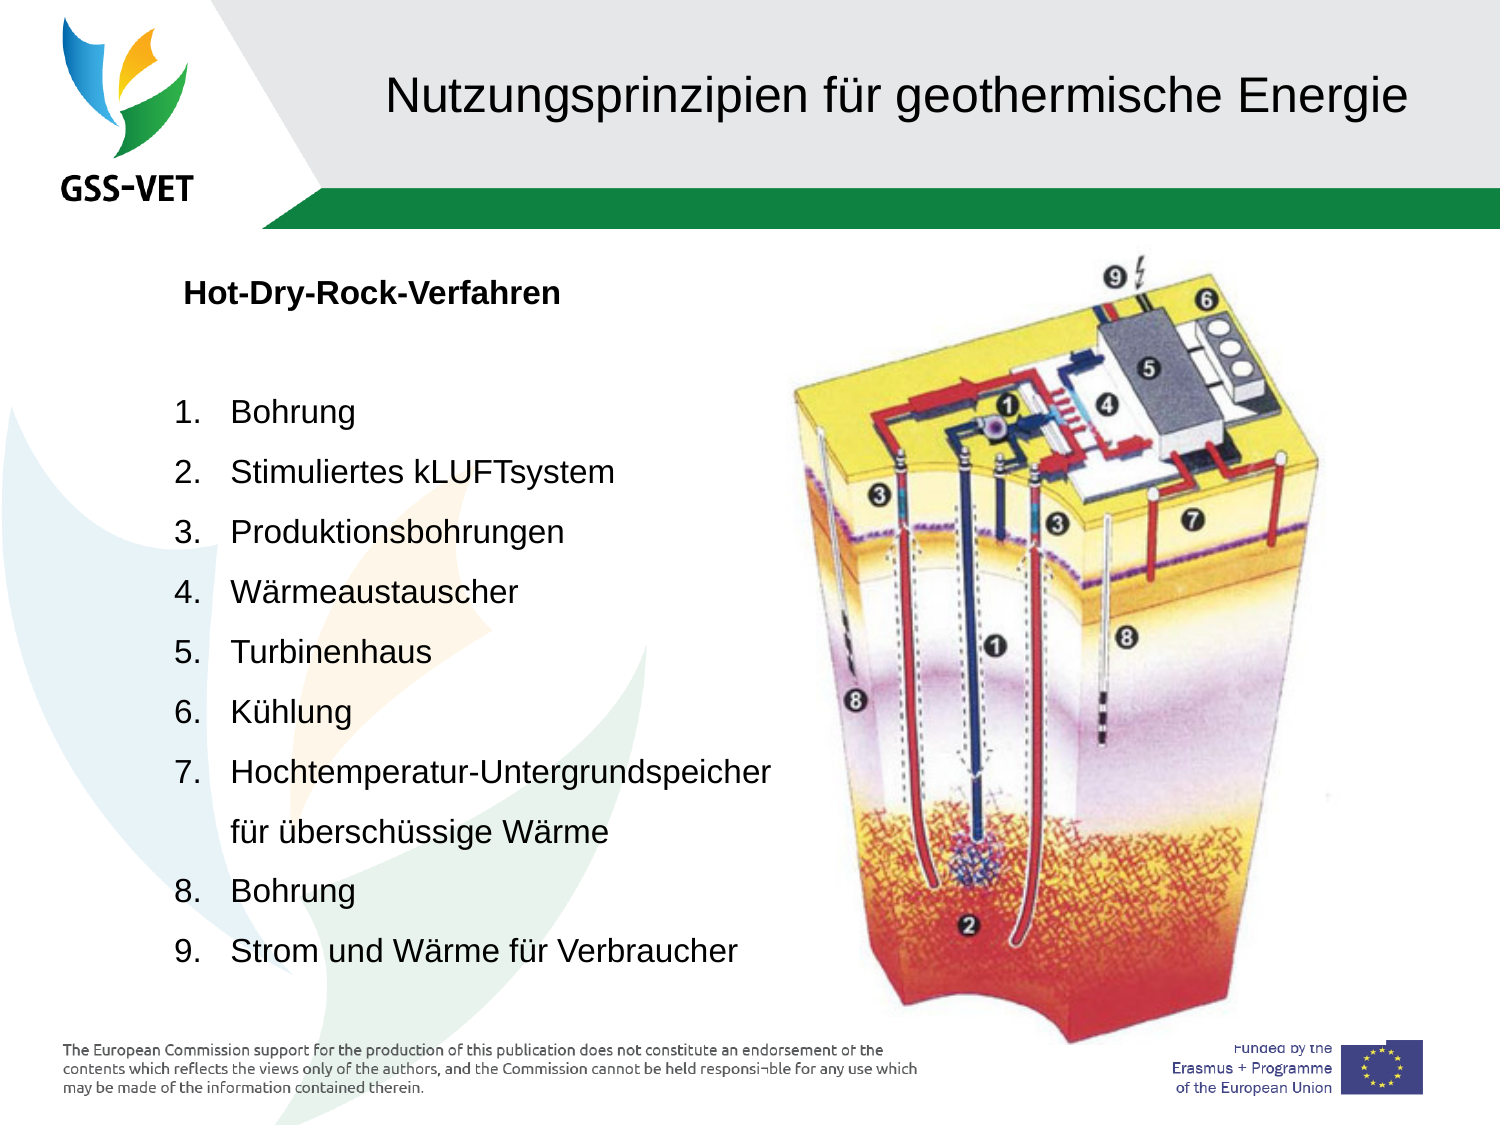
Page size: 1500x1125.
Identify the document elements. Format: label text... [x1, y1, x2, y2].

title Nutzungsprinzipien für geothermische Energie [324, 0, 1425, 185]
text_box Hot-Dry-Rock-Verfahren Bohrung Stimuliertes kLUFTsystem Produktionsbohrungen Wärmeaustauscher Turbinenhaus Kühlung Hochtemperatur-Untergrundspeicher für überschüssige Wärme Bohrung Strom und Wärme für Verbraucher [159, 243, 783, 977]
picture [0, 0, 1500, 1125]
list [785, 243, 1387, 1045]
